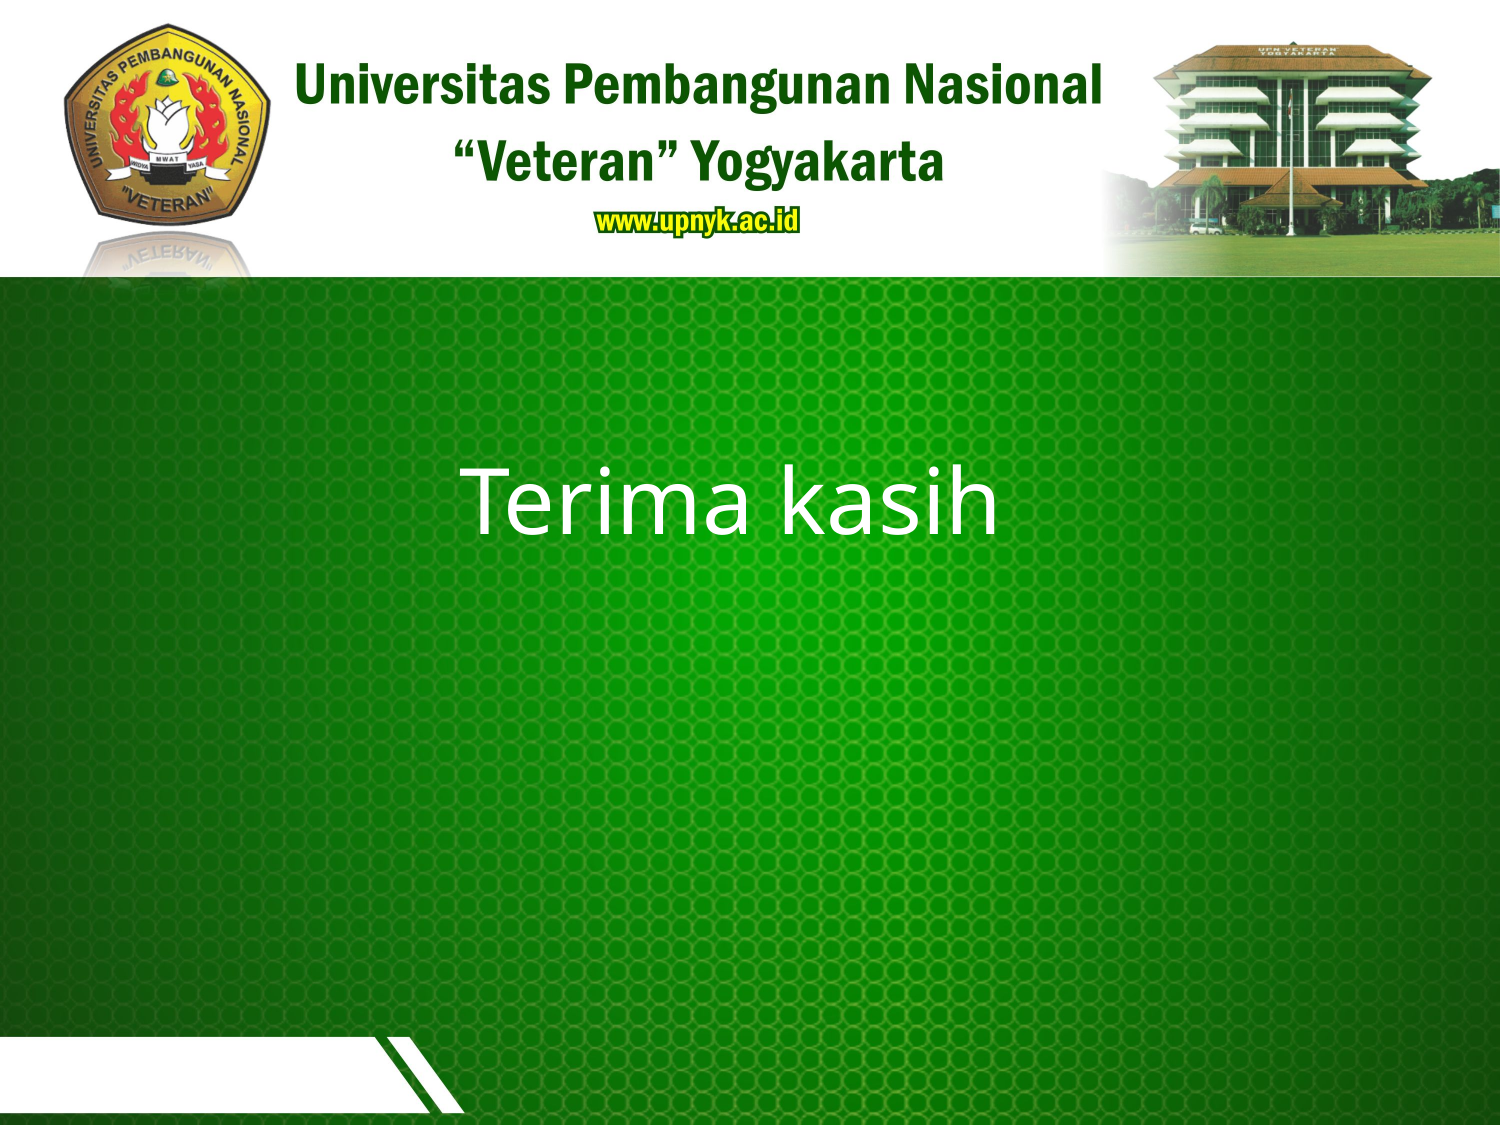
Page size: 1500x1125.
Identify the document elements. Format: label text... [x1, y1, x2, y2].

title Terima kasih [187, 468, 1275, 657]
picture [0, 0, 1500, 1125]
